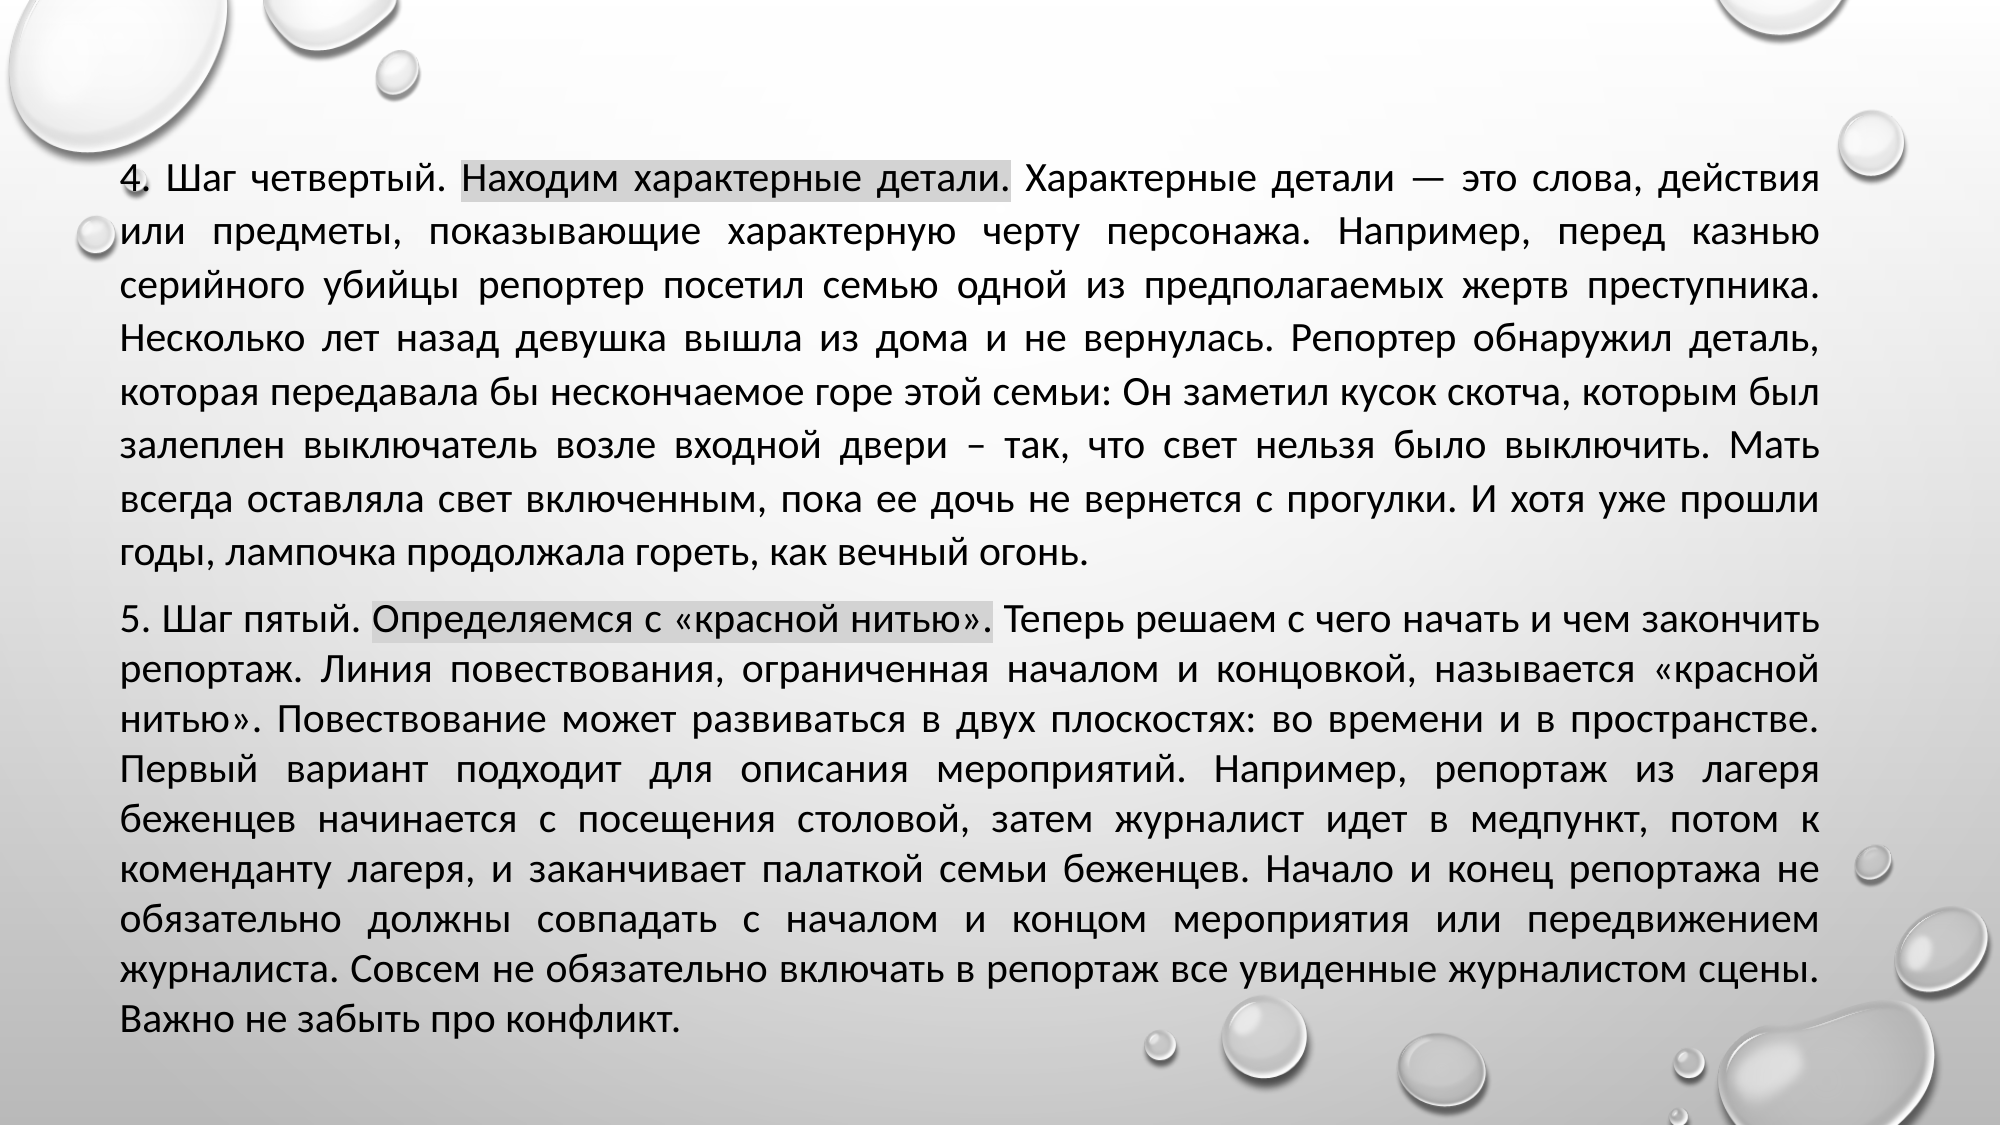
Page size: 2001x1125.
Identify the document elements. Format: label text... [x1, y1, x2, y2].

text_box 4. Шаг четвертый. Находим характерные детали. Характерные детали — это слова, действия или предметы, показывающие характерную черту персонажа. Например, перед казнью серийного убийцы репортер посетил семью одной из предполагаемых жертв преступника. Несколько лет назад девушка вышла из дома и не вернулась. Репортер обнаружил деталь, которая передавала бы нескончаемое горе этой семьи: Он заметил кусок скотча, которым был залеплен выключатель возле входной двери – так, что свет нельзя было выключить. Мать всегда оставляла свет включенным, пока ее дочь не вернется с прогулки. И хотя уже прошли годы, лампочка продолжала гореть, как вечный огонь. 5. Шаг пятый. Определяемся с «красной нитью». Теперь решаем с чего начать и чем закончить репортаж. Линия повествования, ограниченная началом и концовкой, называется «красной нитью». Повествование может развиваться в двух плоскостях: во времени и в пространстве. Первый вариант подходит для описания мероприятий. Например, репортаж из лагеря беженцев начинается с посещения столовой, затем журналист идет в медпункт, потом к коменданту лагеря, и заканчивает палаткой семьи беженцев. Начало и конец репортажа не обязательно должны совпадать с началом и концом мероприятия или передвижением журналиста. Совсем не обязательно включать в репортаж все увиденные журналистом сцены. Важно не забыть про конфликт. [104, 138, 1836, 1049]
picture [0, 0, 2000, 1125]
